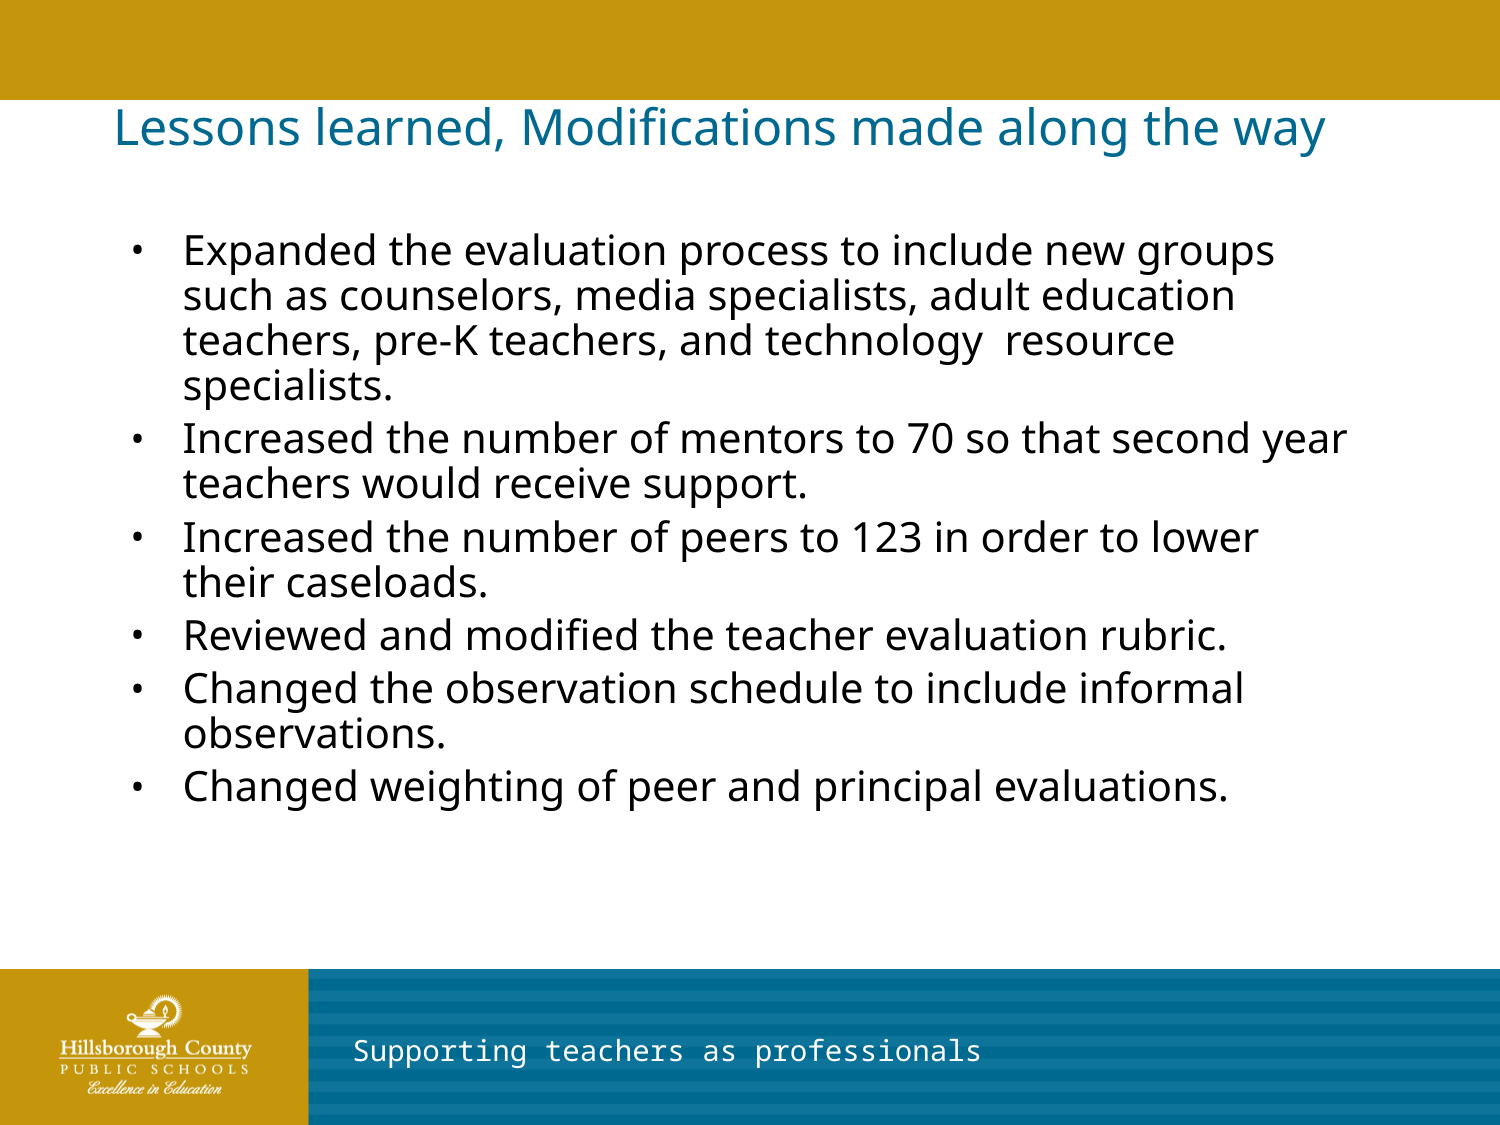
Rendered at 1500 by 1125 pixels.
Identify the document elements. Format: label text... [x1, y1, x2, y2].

title Lessons learned, Modifications made along the way [98, 99, 1374, 213]
list Expanded the evaluation process to include new groups such as counselors, media specialists, adult education teachers, pre-K teachers, and technology resource specialists. Increased the number of mentors to 70 so that second year teachers would receive support. Increased the number of peers to 123 in order to lower their caseloads. Reviewed and modified the teacher evaluation rubric. Changed the observation schedule to include informal observations. Changed weighting of peer and principal evaluations. [111, 221, 1364, 801]
picture [0, 969, 1500, 1125]
